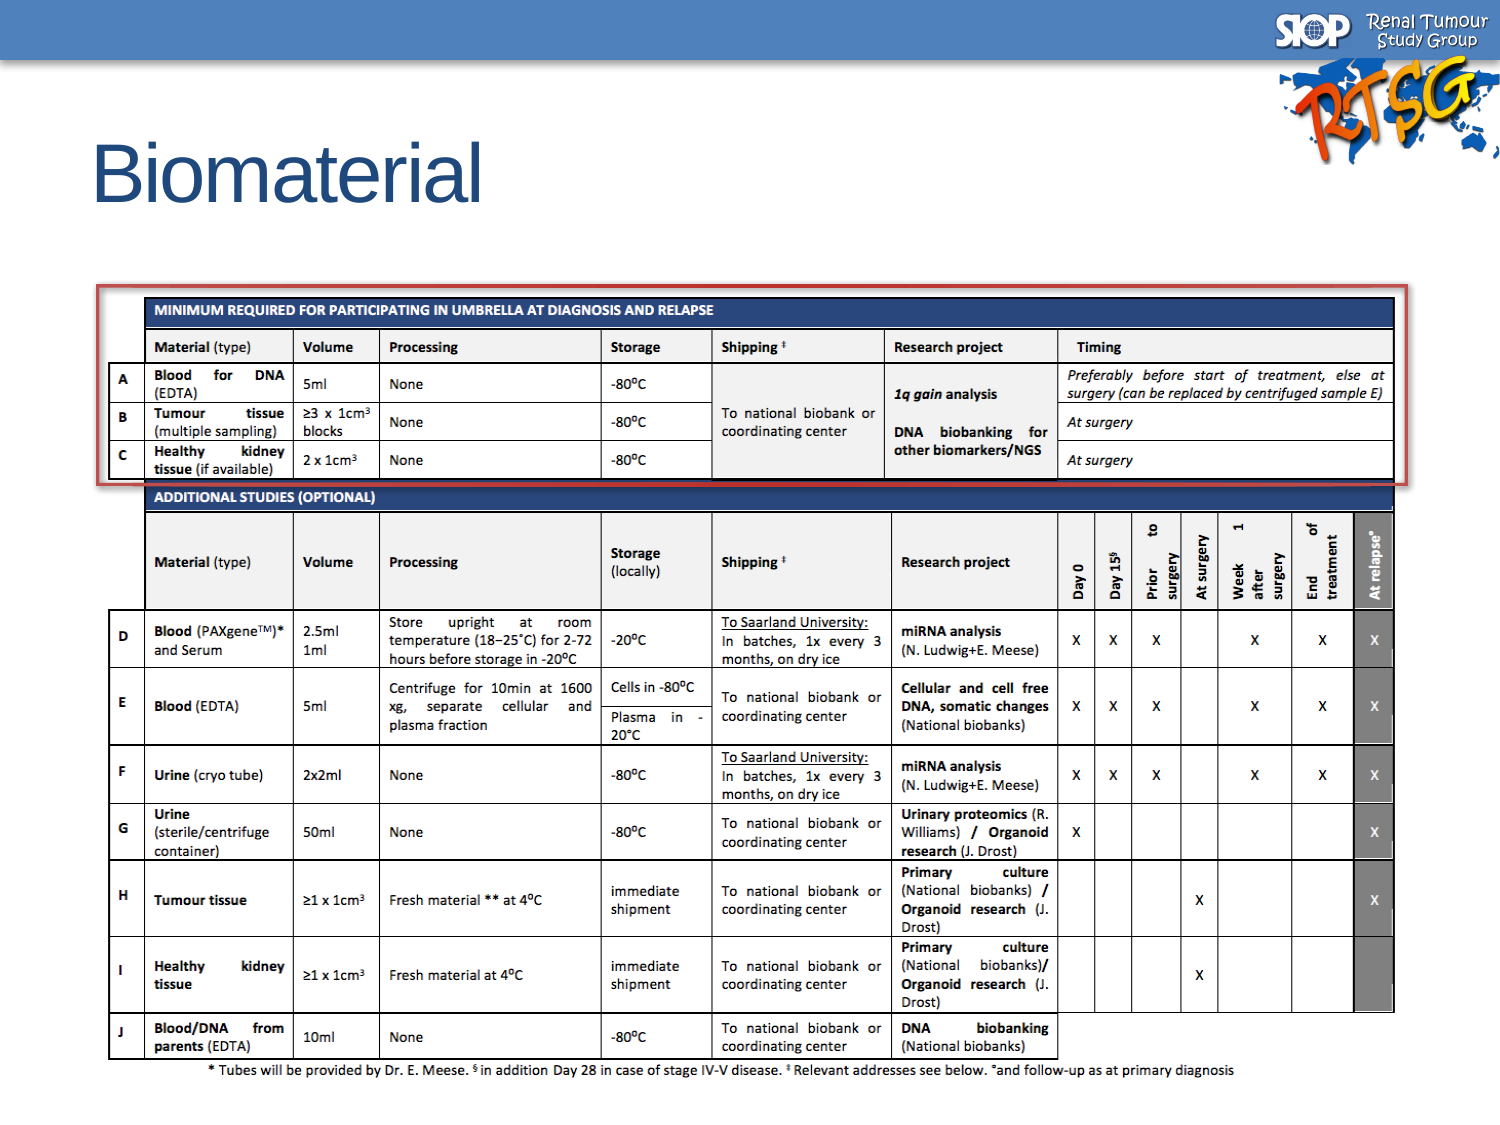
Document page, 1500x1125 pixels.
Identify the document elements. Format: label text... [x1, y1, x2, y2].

picture [1266, 10, 1500, 52]
picture [1279, 54, 1500, 165]
text_box [95, 284, 1409, 487]
picture [104, 291, 1399, 1083]
title Biomaterial [75, 87, 1268, 250]
